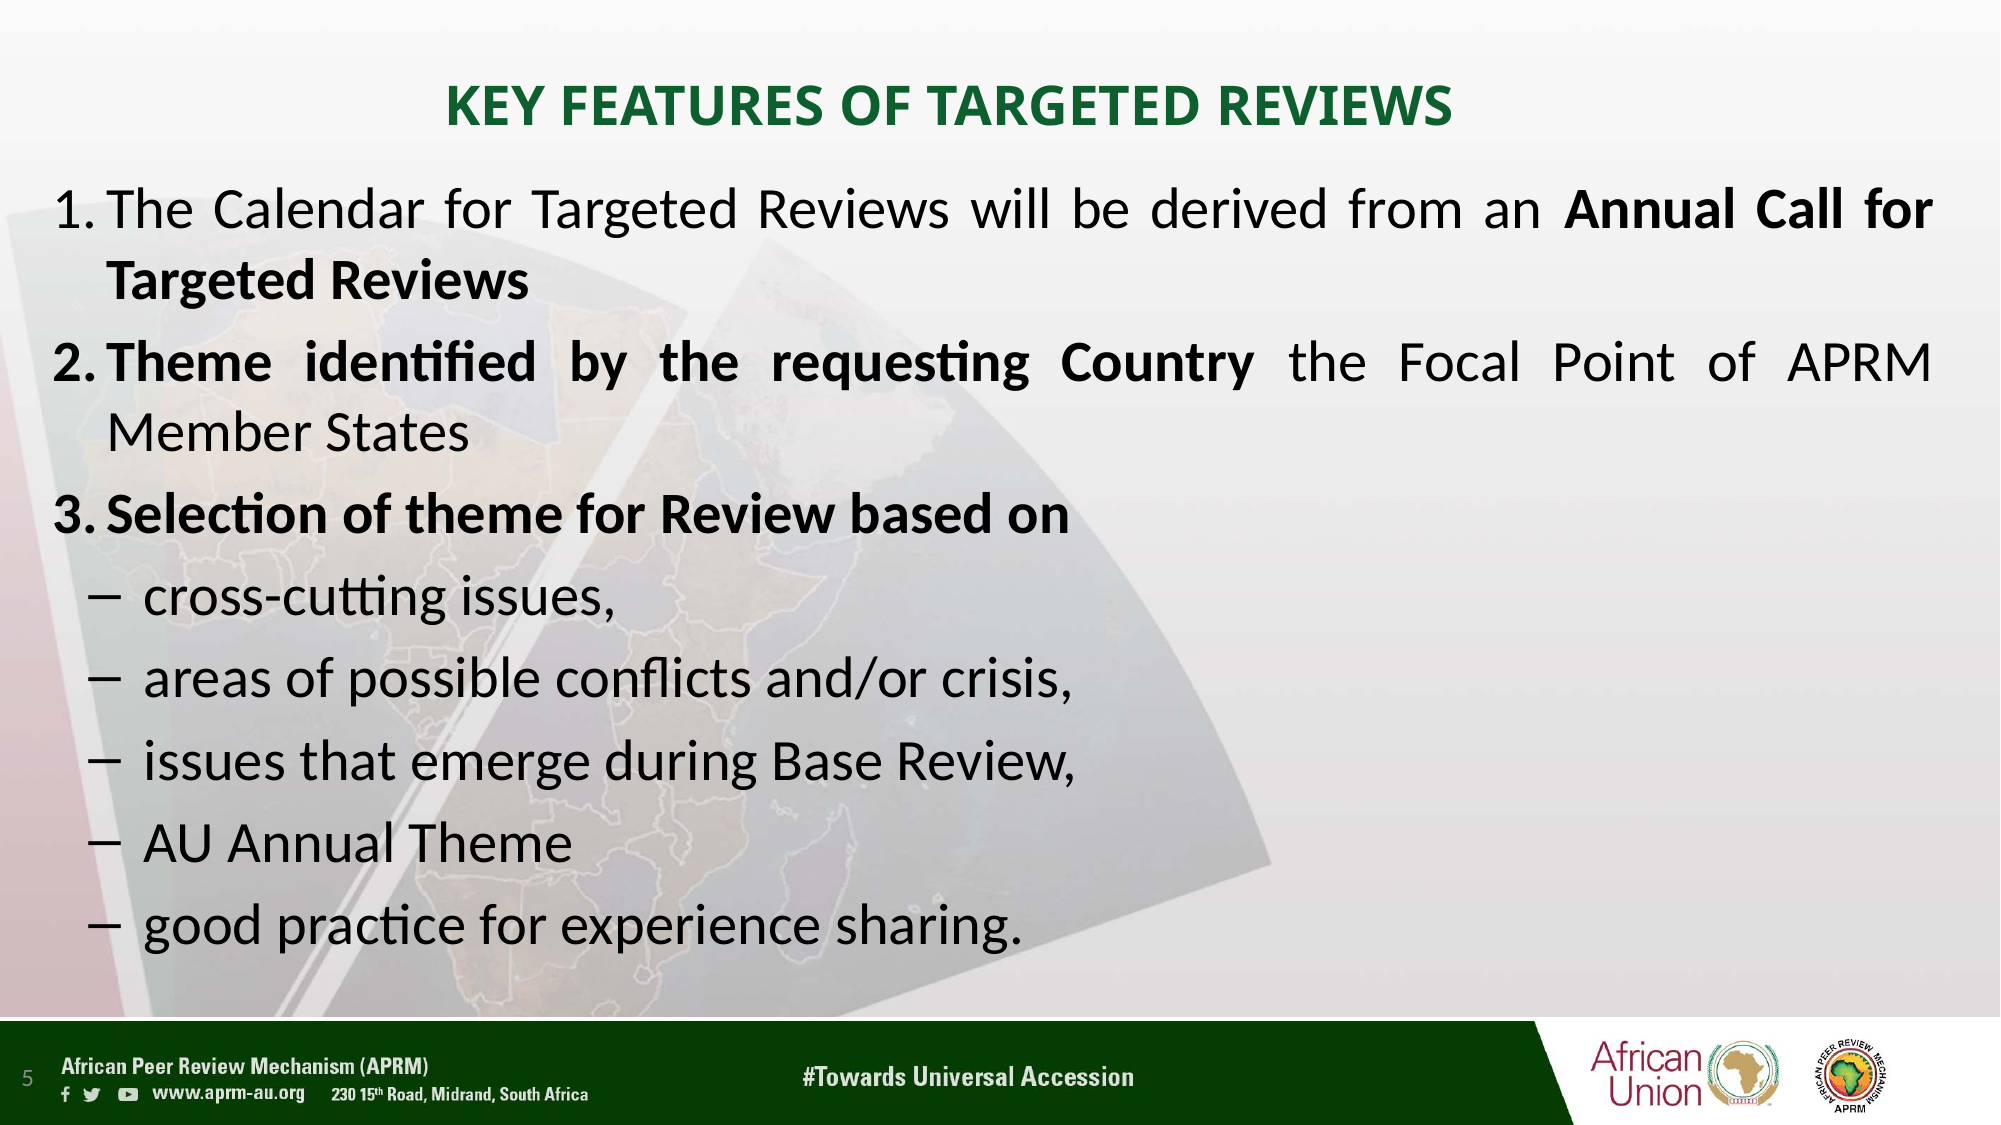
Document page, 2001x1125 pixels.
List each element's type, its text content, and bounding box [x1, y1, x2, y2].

list The Calendar for Targeted Reviews will be derived from an Annual Call for Targeted Reviews Theme identified by the requesting Country the Focal Point of APRM Member States Selection of theme for Review based on cross-cutting issues, areas of possible conflicts and/or crisis, issues that emerge during Base Review, AU Annual Theme good practice for experience sharing. [37, 162, 1950, 966]
picture [0, 0, 2001, 1125]
slide_number 5 [6, 1046, 474, 1107]
title KEY FEATURES OF TARGETED REVIEWS [237, 62, 1675, 162]
